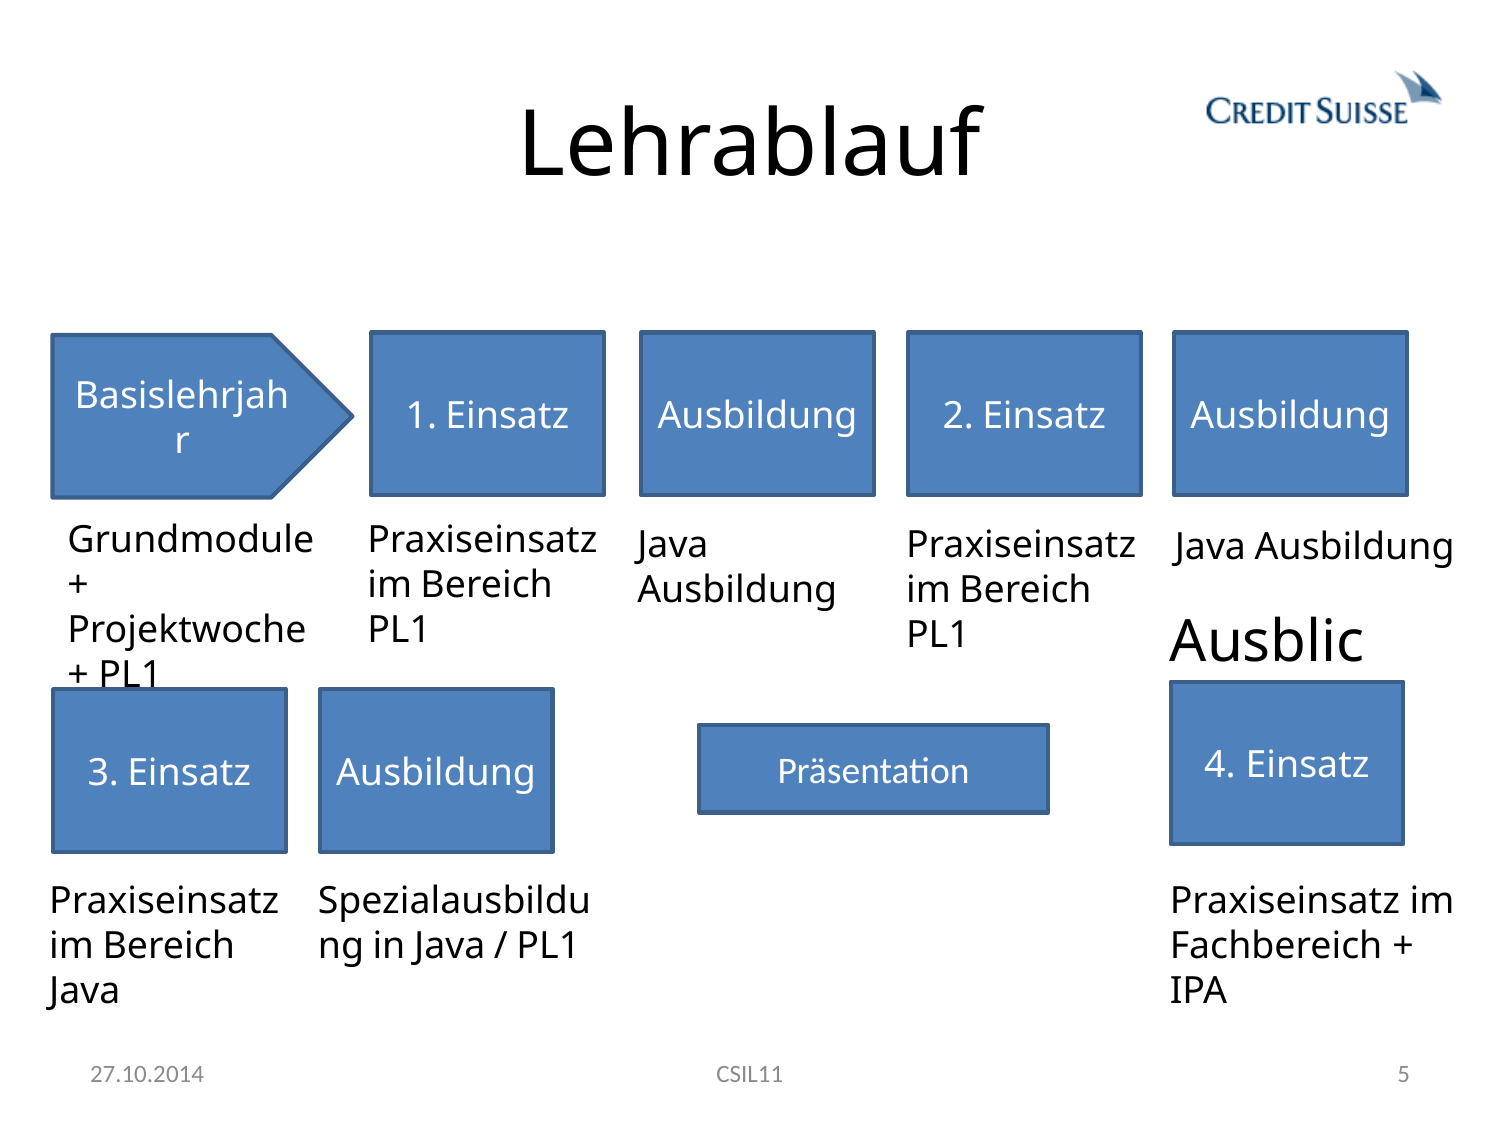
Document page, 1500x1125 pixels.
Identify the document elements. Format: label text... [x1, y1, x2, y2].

text_box Ausbildung [318, 687, 555, 854]
text_box Ausbildung [1172, 330, 1409, 497]
text_box 4. Einsatz [1169, 680, 1405, 846]
text_box Praxiseinsatz im Bereich PL1 [891, 512, 1175, 663]
text_box Java Ausbildung [1175, 514, 1471, 575]
text_box Basislehrjahr [50, 332, 355, 500]
text_box 1. Einsatz [369, 330, 606, 497]
text_box Spezialausbildung in Java / PL1 [303, 869, 623, 974]
text_box 2. Einsatz [906, 330, 1143, 497]
text_box Praxiseinsatz im Fachbereich + IPA [1155, 869, 1485, 1019]
text_box Praxiseinsatz im Bereich Java [34, 869, 320, 1064]
text_box Ausblick [1154, 595, 1402, 751]
text_box Präsentation [697, 723, 1050, 815]
text_box 3. Einsatz [51, 687, 288, 854]
slide_number 5 [1074, 1042, 1425, 1103]
text_box Grundmodule + Projektwoche + PL1 Ausbildung [52, 507, 353, 748]
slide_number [75, 1042, 425, 1103]
title Lehrablauf [75, 45, 1425, 233]
text_box Java Ausbildung [623, 512, 891, 618]
picture [1425, 49, 1489, 160]
footer CSIL11 [512, 1042, 988, 1103]
text_box Ausbildung [639, 330, 876, 497]
text_box Praxiseinsatz im Bereich PL1 [352, 507, 623, 658]
